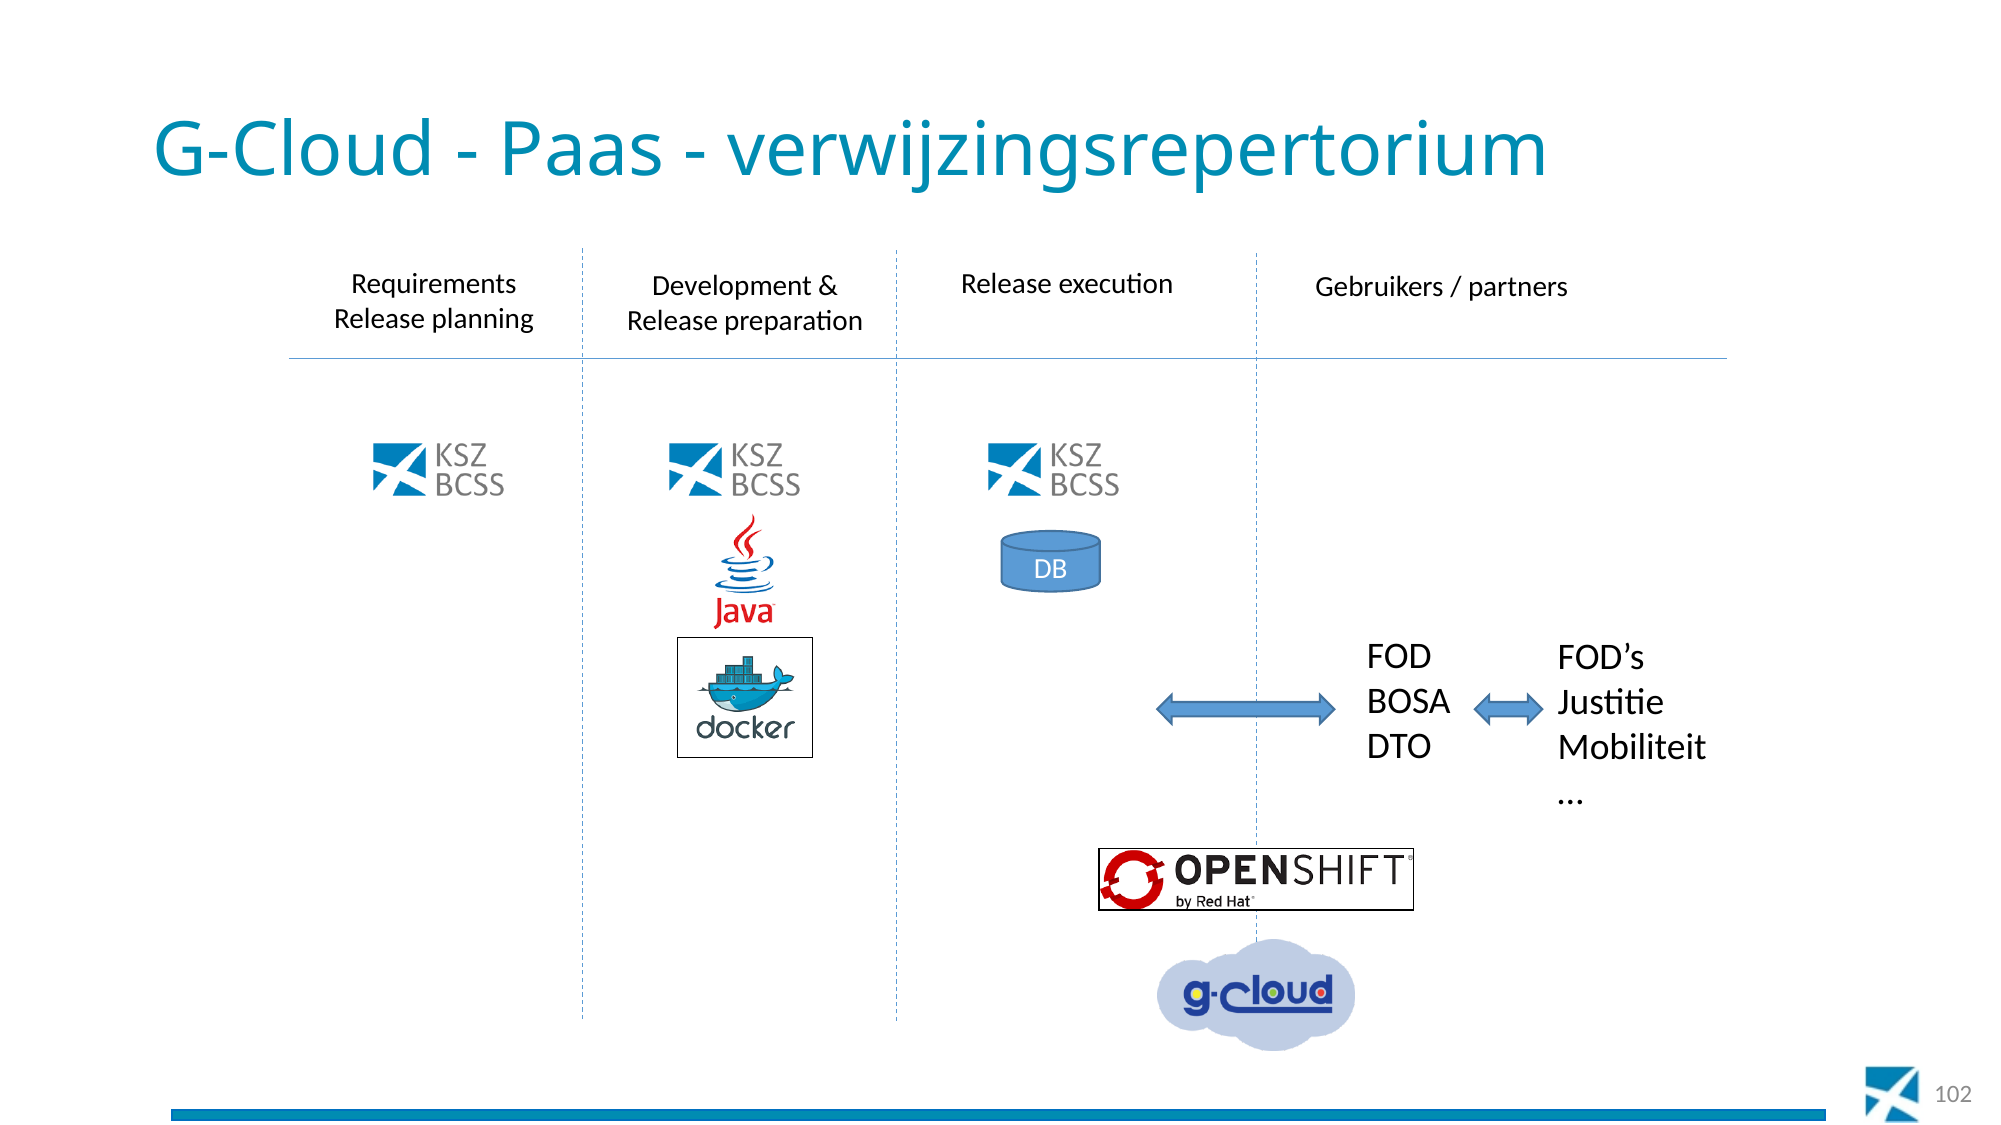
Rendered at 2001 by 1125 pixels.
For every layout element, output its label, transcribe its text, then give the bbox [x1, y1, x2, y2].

title G-Cloud - Paas - verwijzingsrepertorium [137, 42, 1863, 260]
text_box FOD BOSA DTO [1352, 623, 1479, 774]
picture [988, 443, 1120, 496]
picture [1099, 849, 1413, 910]
text_box Release execution [946, 257, 1189, 307]
text_box [1155, 692, 1256, 727]
text_box [1257, 692, 1336, 727]
picture [1157, 939, 1355, 1051]
text_box [1479, 692, 1544, 727]
text_box FOD’s Justitie Mobiliteit … [1542, 625, 1727, 820]
picture [1863, 1064, 1924, 1123]
picture [669, 443, 801, 496]
text_box Development & Release preparation [612, 259, 878, 344]
text_box Gebruikers / partners [1300, 259, 1584, 310]
text_box DB [1000, 529, 1101, 593]
picture [373, 443, 505, 496]
picture [676, 503, 812, 757]
text_box Requirements Release planning [319, 257, 549, 342]
